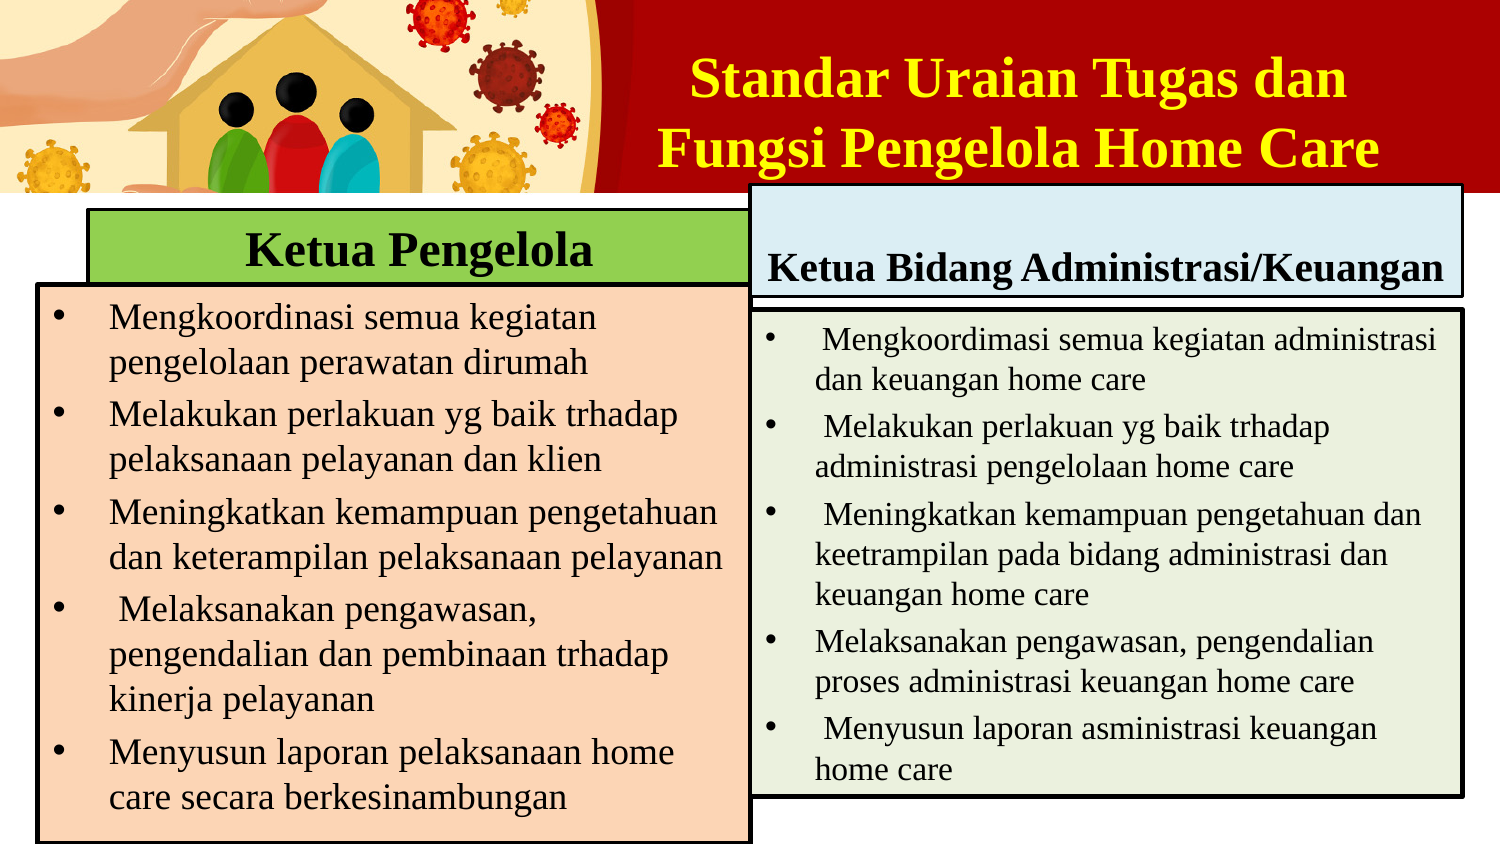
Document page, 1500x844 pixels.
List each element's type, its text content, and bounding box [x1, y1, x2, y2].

list Mengkoordinasi semua kegiatan pengelolaan perawatan dirumah Melakukan perlakuan yg baik trhadap pelaksanaan pelayanan dan klien Meningkatkan kemampuan pengetahuan dan keterampilan pelaksanaan pelayanan Melaksanakan pengawasan, pengendalian dan pembinaan trhadap kinerja pelayanan Menyusun laporan pelaksanaan home care secara berkesinambungan [37, 284, 751, 844]
list Ketua Pengelola [88, 209, 750, 284]
list Ketua Bidang Administrasi/Keuangan [750, 184, 1463, 297]
picture [0, 0, 1500, 844]
list Mengkoordimasi semua kegiatan administrasi dan keuangan home care Melakukan perlakuan yg baik trhadap administrasi pengelolaan home care Meningkatkan kemampuan pengetahuan dan keetrampilan pada bidang administrasi dan keuangan home care Melaksanakan pengawasan, pengendalian proses administrasi keuangan home care Menyusun laporan asministrasi keuangan home care [750, 309, 1463, 797]
title Standar Uraian Tugas dan Fungsi Pengelola Home Care [624, 46, 1413, 172]
